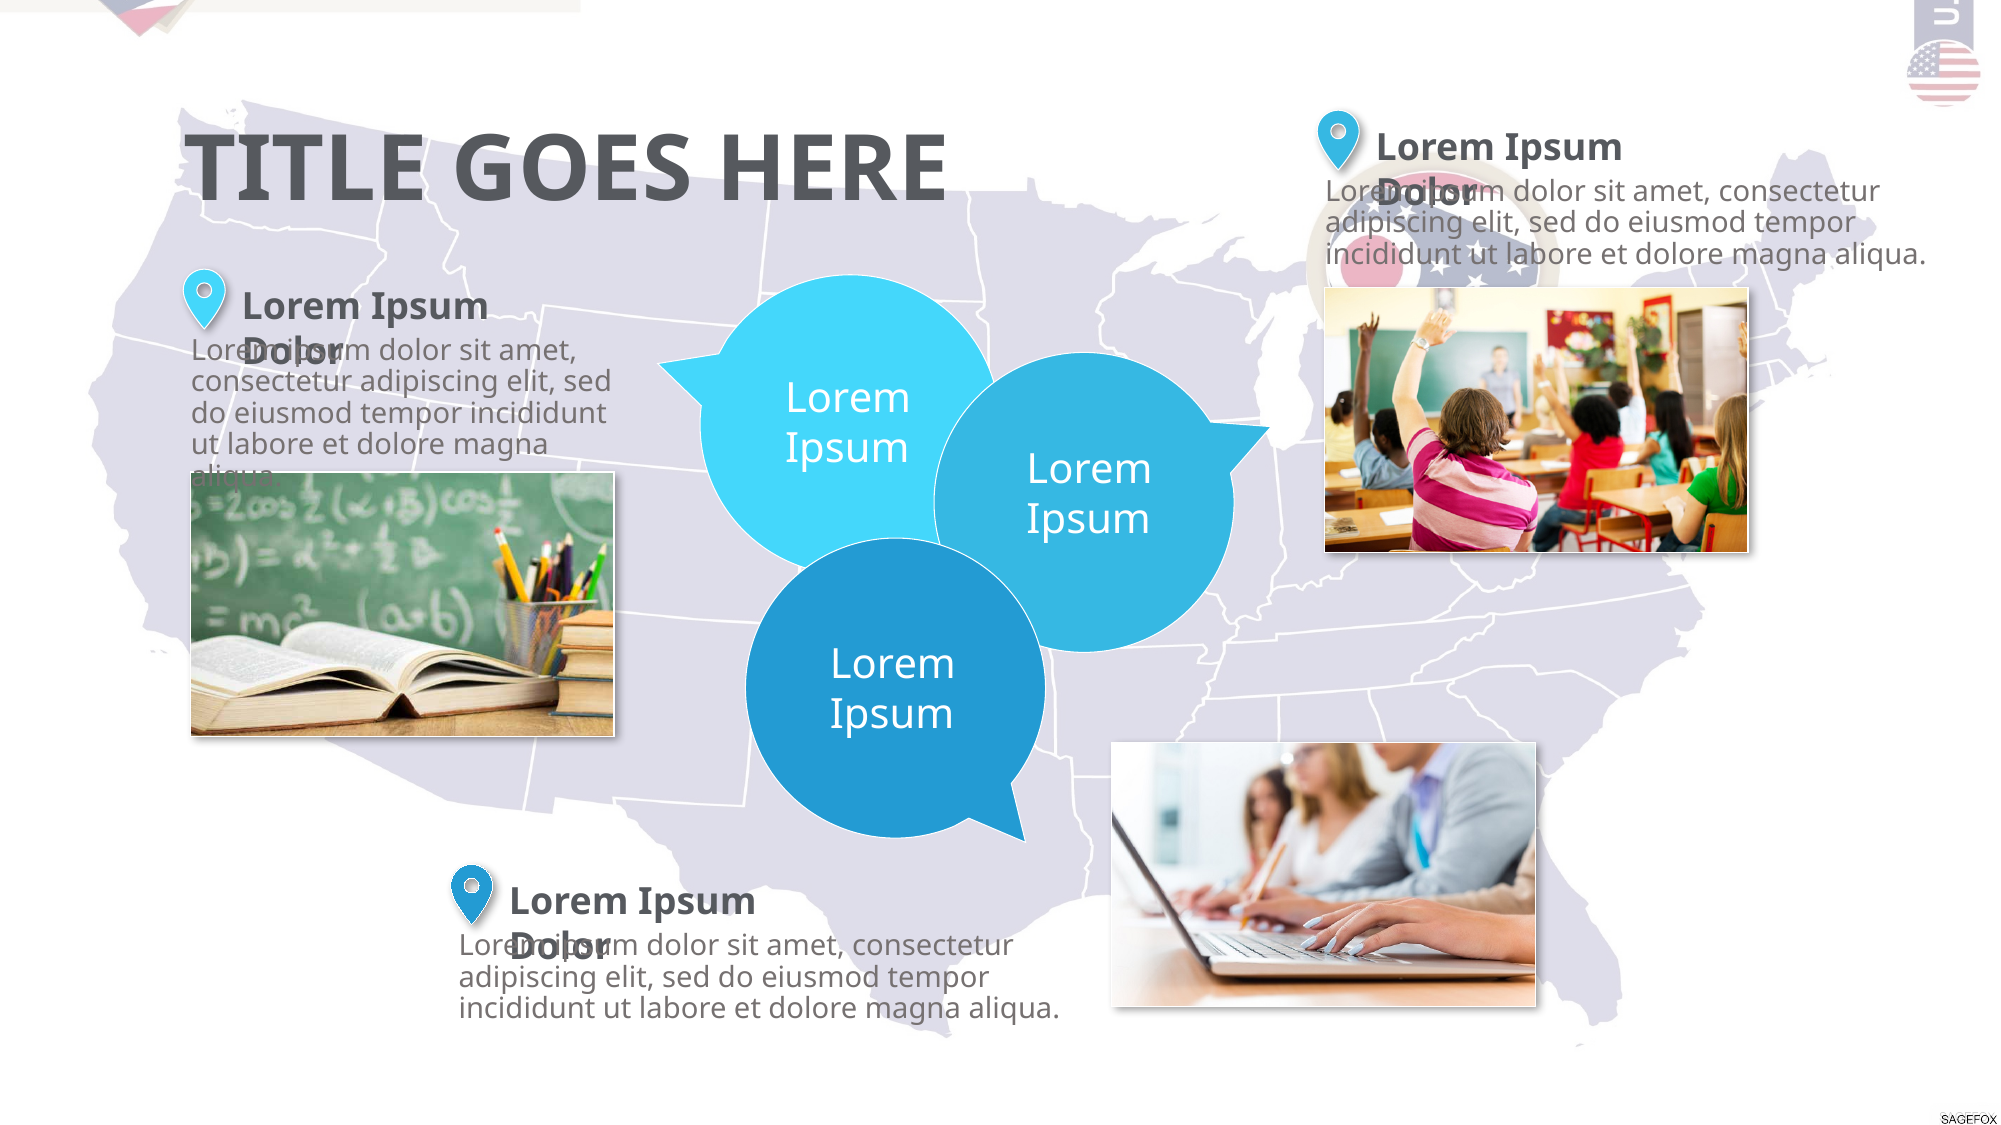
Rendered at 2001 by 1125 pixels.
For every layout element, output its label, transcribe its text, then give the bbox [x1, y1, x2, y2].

text_box Lorem Ipsum Dolor [226, 274, 601, 335]
text_box [1111, 741, 1536, 1008]
text_box Lorem ipsum dolor sit amet, consectetur adipiscing elit, sed do eiusmod tempor incididunt ut labore et dolore magna aliqua. [458, 930, 1123, 1075]
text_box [671, 277, 1001, 578]
text_box Lorem ipsum dolor sit amet, consectetur adipiscing elit, sed do eiusmod tempor incididunt ut labore et dolore magna aliqua. [190, 335, 614, 479]
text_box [943, 327, 1244, 656]
text_box [183, 269, 226, 329]
picture [1938, 1114, 1999, 1125]
text_box Lorem Ipsum Dolor [1360, 115, 1735, 176]
text_box [190, 471, 615, 737]
text_box TITLE GOES HERE [168, 101, 1073, 227]
text_box [1317, 110, 1360, 171]
text_box Lorem ipsum dolor sit amet, consectetur adipiscing elit, sed do eiusmod tempor incididunt ut labore et dolore magna aliqua. [1324, 176, 1963, 320]
text_box [1324, 320, 1749, 553]
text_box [744, 543, 1073, 844]
text_box [450, 864, 493, 925]
text_box Lorem Ipsum Dolor [494, 870, 869, 930]
